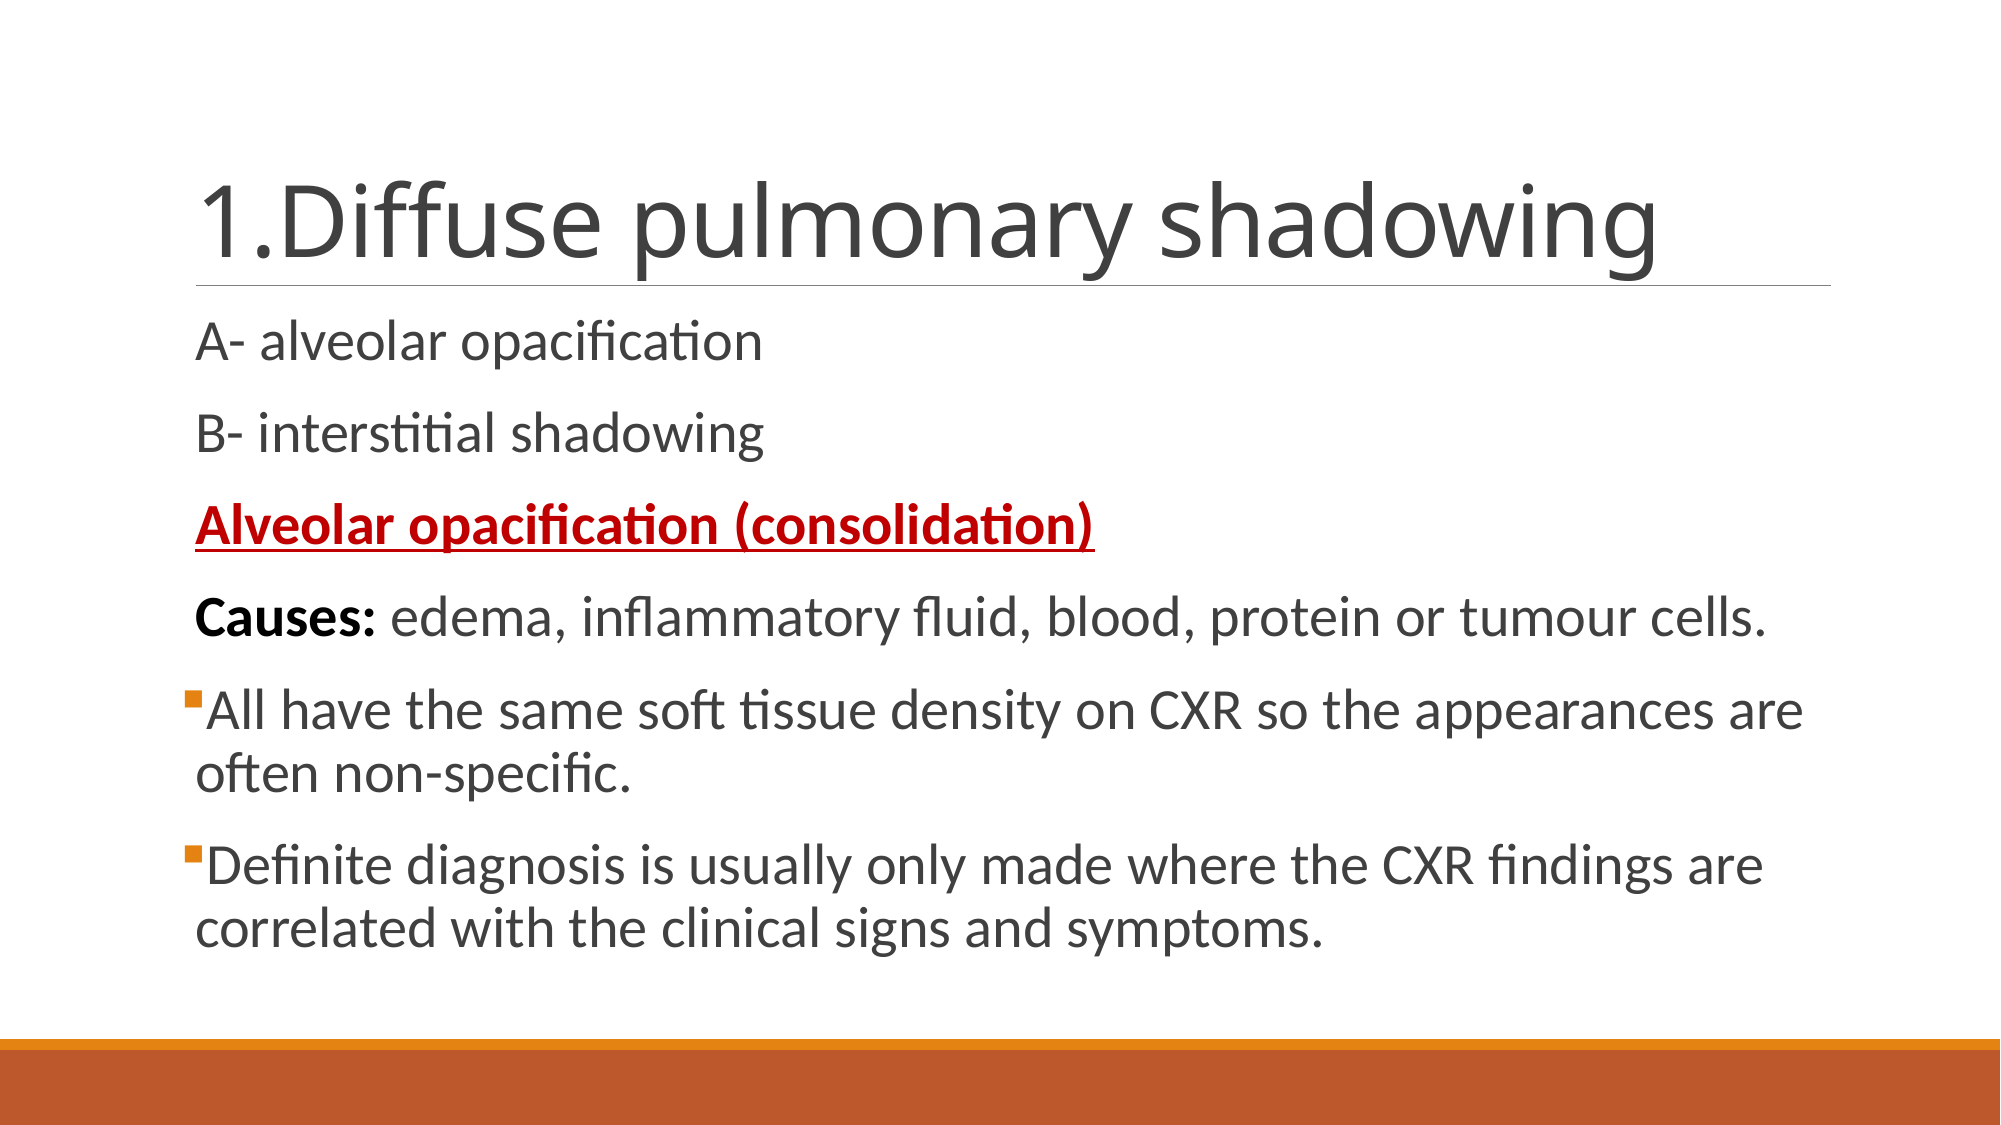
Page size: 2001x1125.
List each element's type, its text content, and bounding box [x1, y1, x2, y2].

list A- alveolar opacification B- interstitial shadowing Alveolar opacification (consolidation) Causes: edema, inflammatory fluid, blood, protein or tumour cells. All have the same soft tissue density on CXR so the appearances are often non-specific. Definite diagnosis is usually only made where the CXR findings are correlated with the clinical signs and symptoms. [180, 302, 1916, 1007]
title 1.Diffuse pulmonary shadowing [180, 47, 1830, 285]
